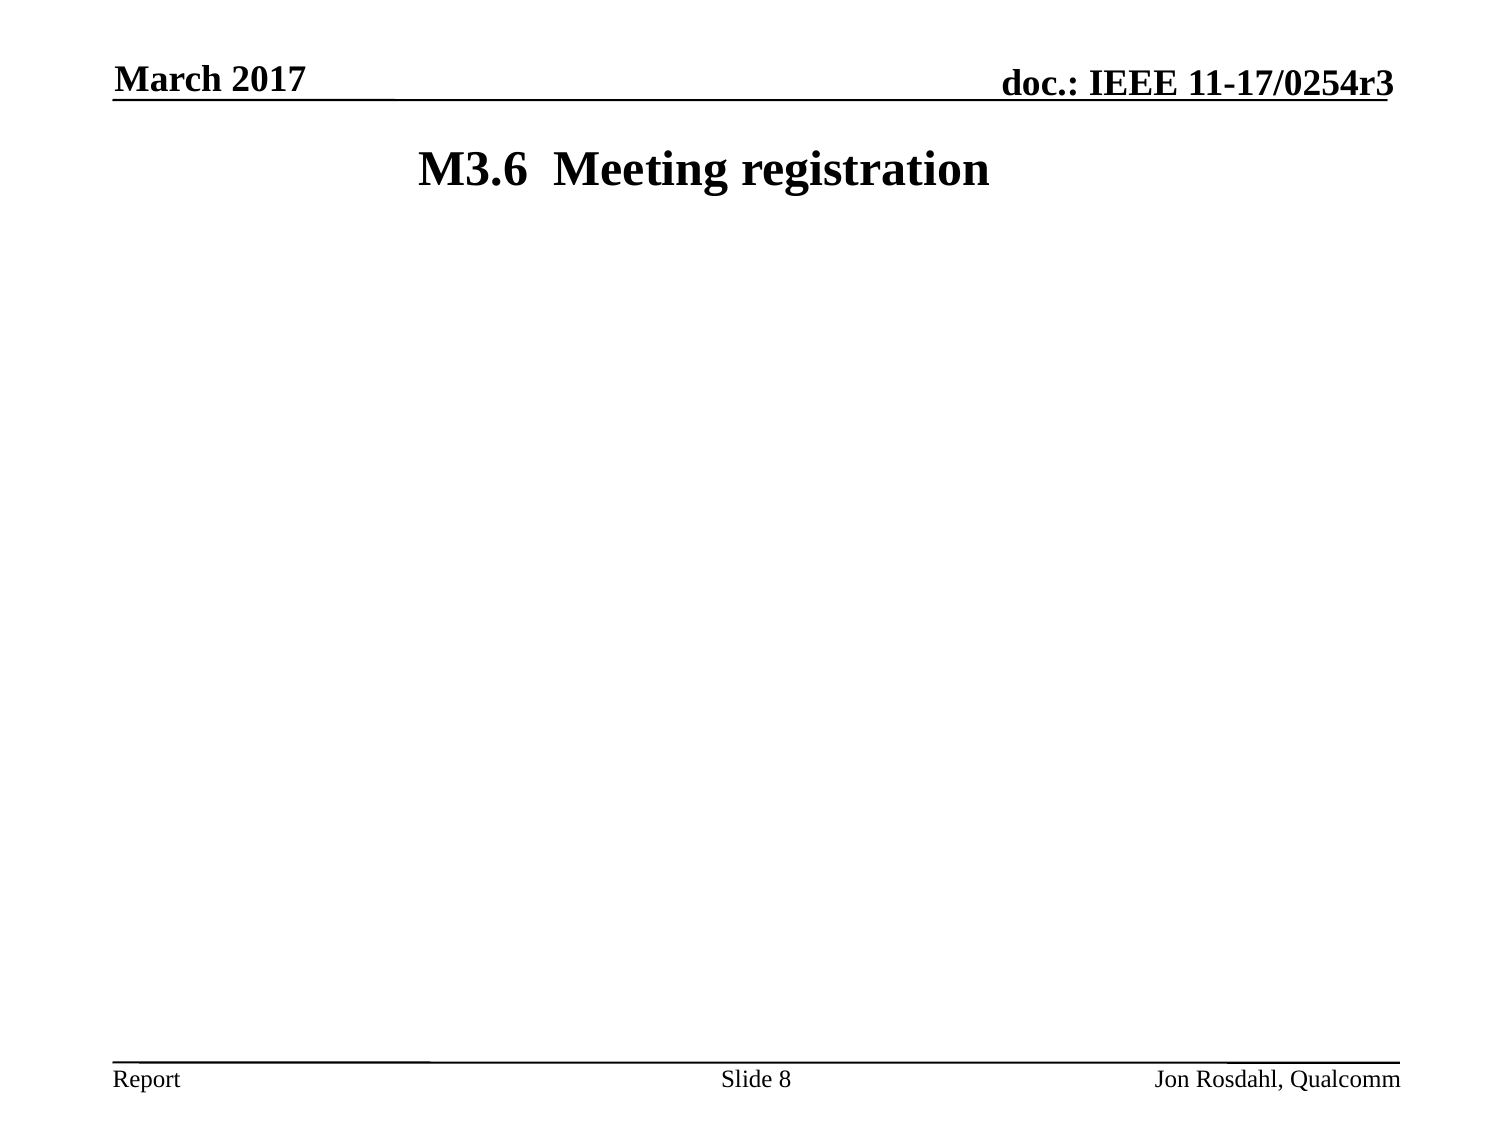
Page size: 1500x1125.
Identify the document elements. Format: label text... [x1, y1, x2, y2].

footer Jon Rosdahl, Qualcomm [878, 1061, 1402, 1093]
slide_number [114, 54, 423, 100]
title M3.6 Meeting registration [371, 110, 1038, 221]
slide_number Slide 8 [712, 1061, 800, 1123]
